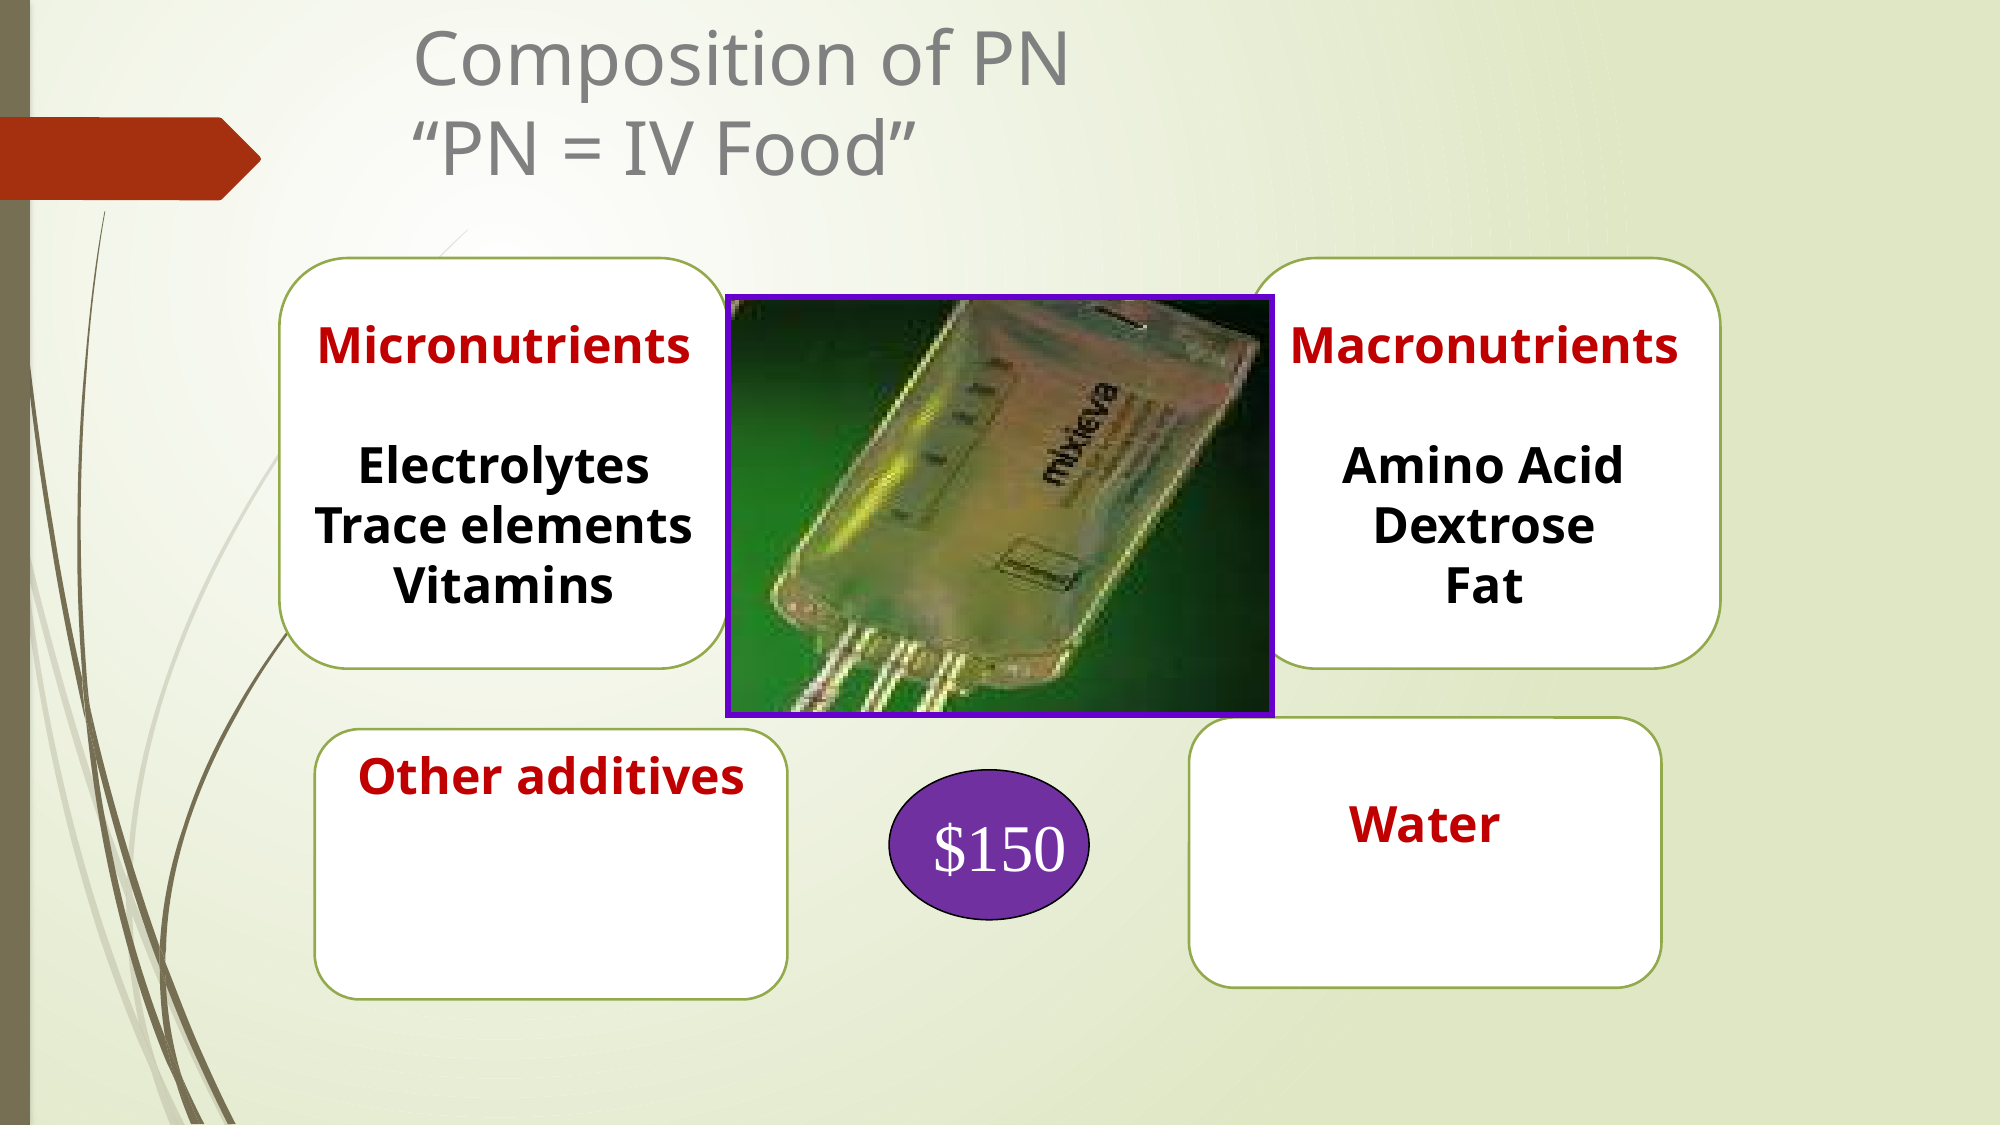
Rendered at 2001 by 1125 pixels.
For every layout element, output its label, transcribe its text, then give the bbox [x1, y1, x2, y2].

text_box Micronutrients Electrolytes Trace elements Vitamins [278, 256, 725, 670]
text_box Other additives Ranitidine Heparin [313, 727, 789, 1001]
title Composition of PN “PN = IV Food” [397, 3, 1662, 299]
picture [730, 299, 1269, 713]
text_box Macronutrients Amino Acid Dextrose Fat [1254, 256, 1722, 670]
text_box Water [1187, 716, 1663, 990]
text_box $150 [889, 769, 1090, 920]
